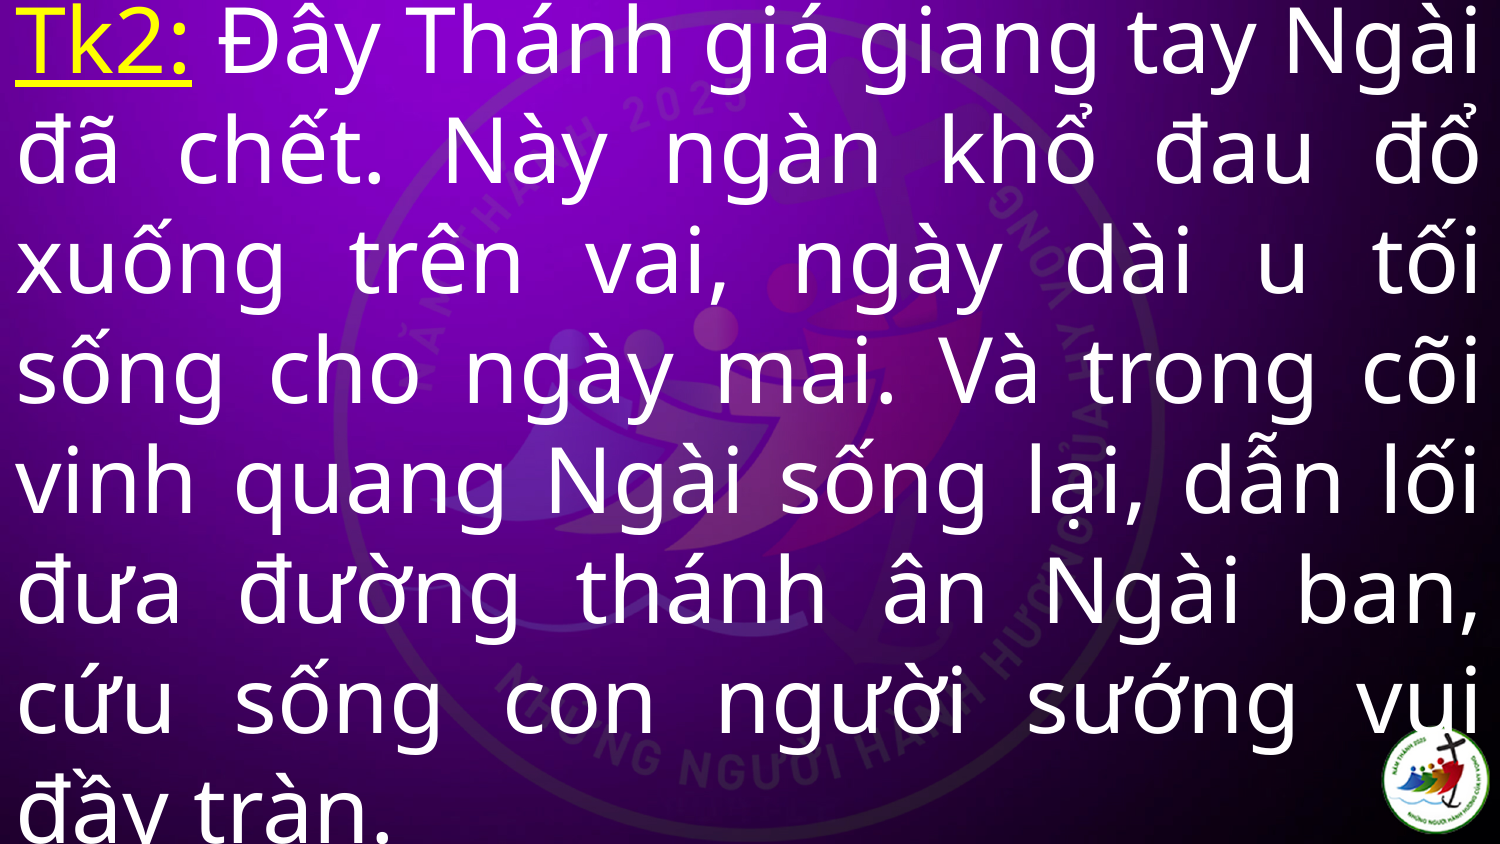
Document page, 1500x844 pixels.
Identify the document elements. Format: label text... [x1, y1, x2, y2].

title Tk2: Đây Thánh giá giang tay Ngài đã chết. Này ngàn khổ đau đổ xuống trên vai, ngày dài u tối sống cho ngày mai. Và trong cõi vinh quang Ngài sống lại, dẫn lối đưa đường thánh ân Ngài ban, cứu sống con người sướng vui đầy tràn. [0, 0, 1500, 844]
